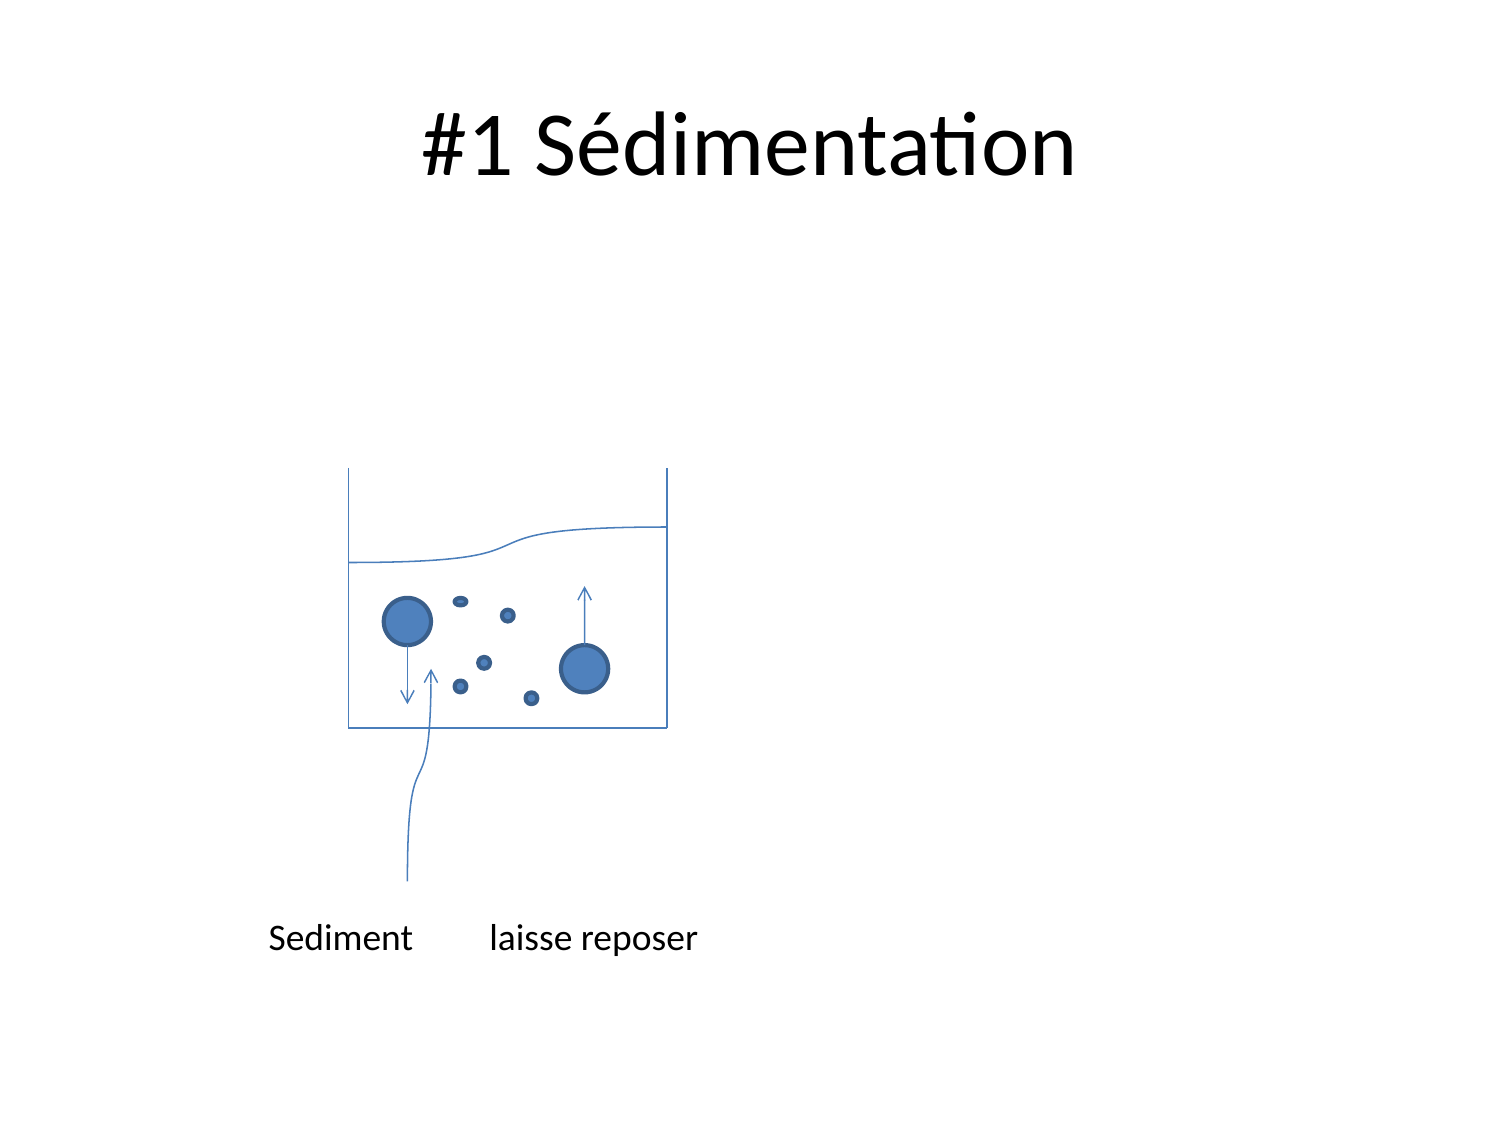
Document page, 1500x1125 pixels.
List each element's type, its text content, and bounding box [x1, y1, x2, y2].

text_box [558, 643, 611, 695]
text_box [476, 654, 493, 671]
text_box Sediment laisse reposer [253, 905, 1199, 965]
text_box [312, 762, 526, 788]
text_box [348, 526, 668, 563]
text_box [381, 595, 434, 648]
title #1 Sédimentation [75, 45, 1425, 233]
text_box [499, 607, 516, 624]
text_box [452, 595, 469, 608]
text_box [523, 690, 540, 707]
text_box [452, 678, 469, 695]
